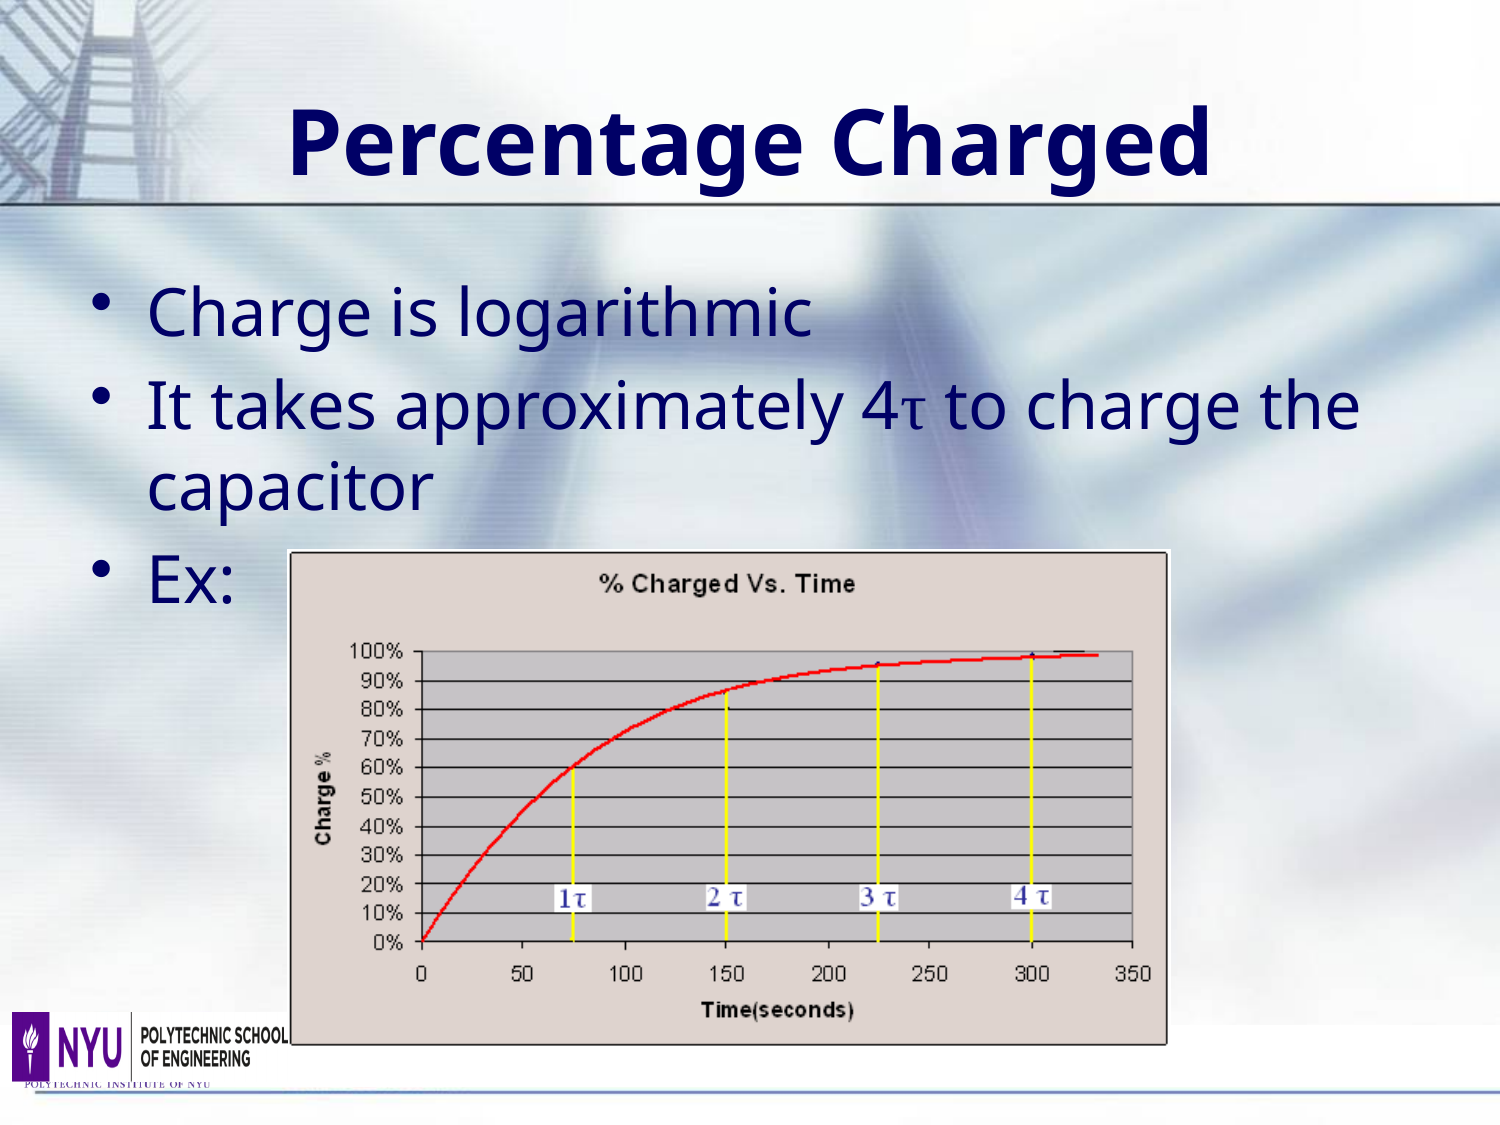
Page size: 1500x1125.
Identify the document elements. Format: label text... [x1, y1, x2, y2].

picture [0, 0, 1500, 1125]
list Charge is logarithmic It takes approximately 4τ to charge the capacitor Ex: [74, 262, 1426, 1006]
title Percentage Charged [74, 44, 1426, 233]
